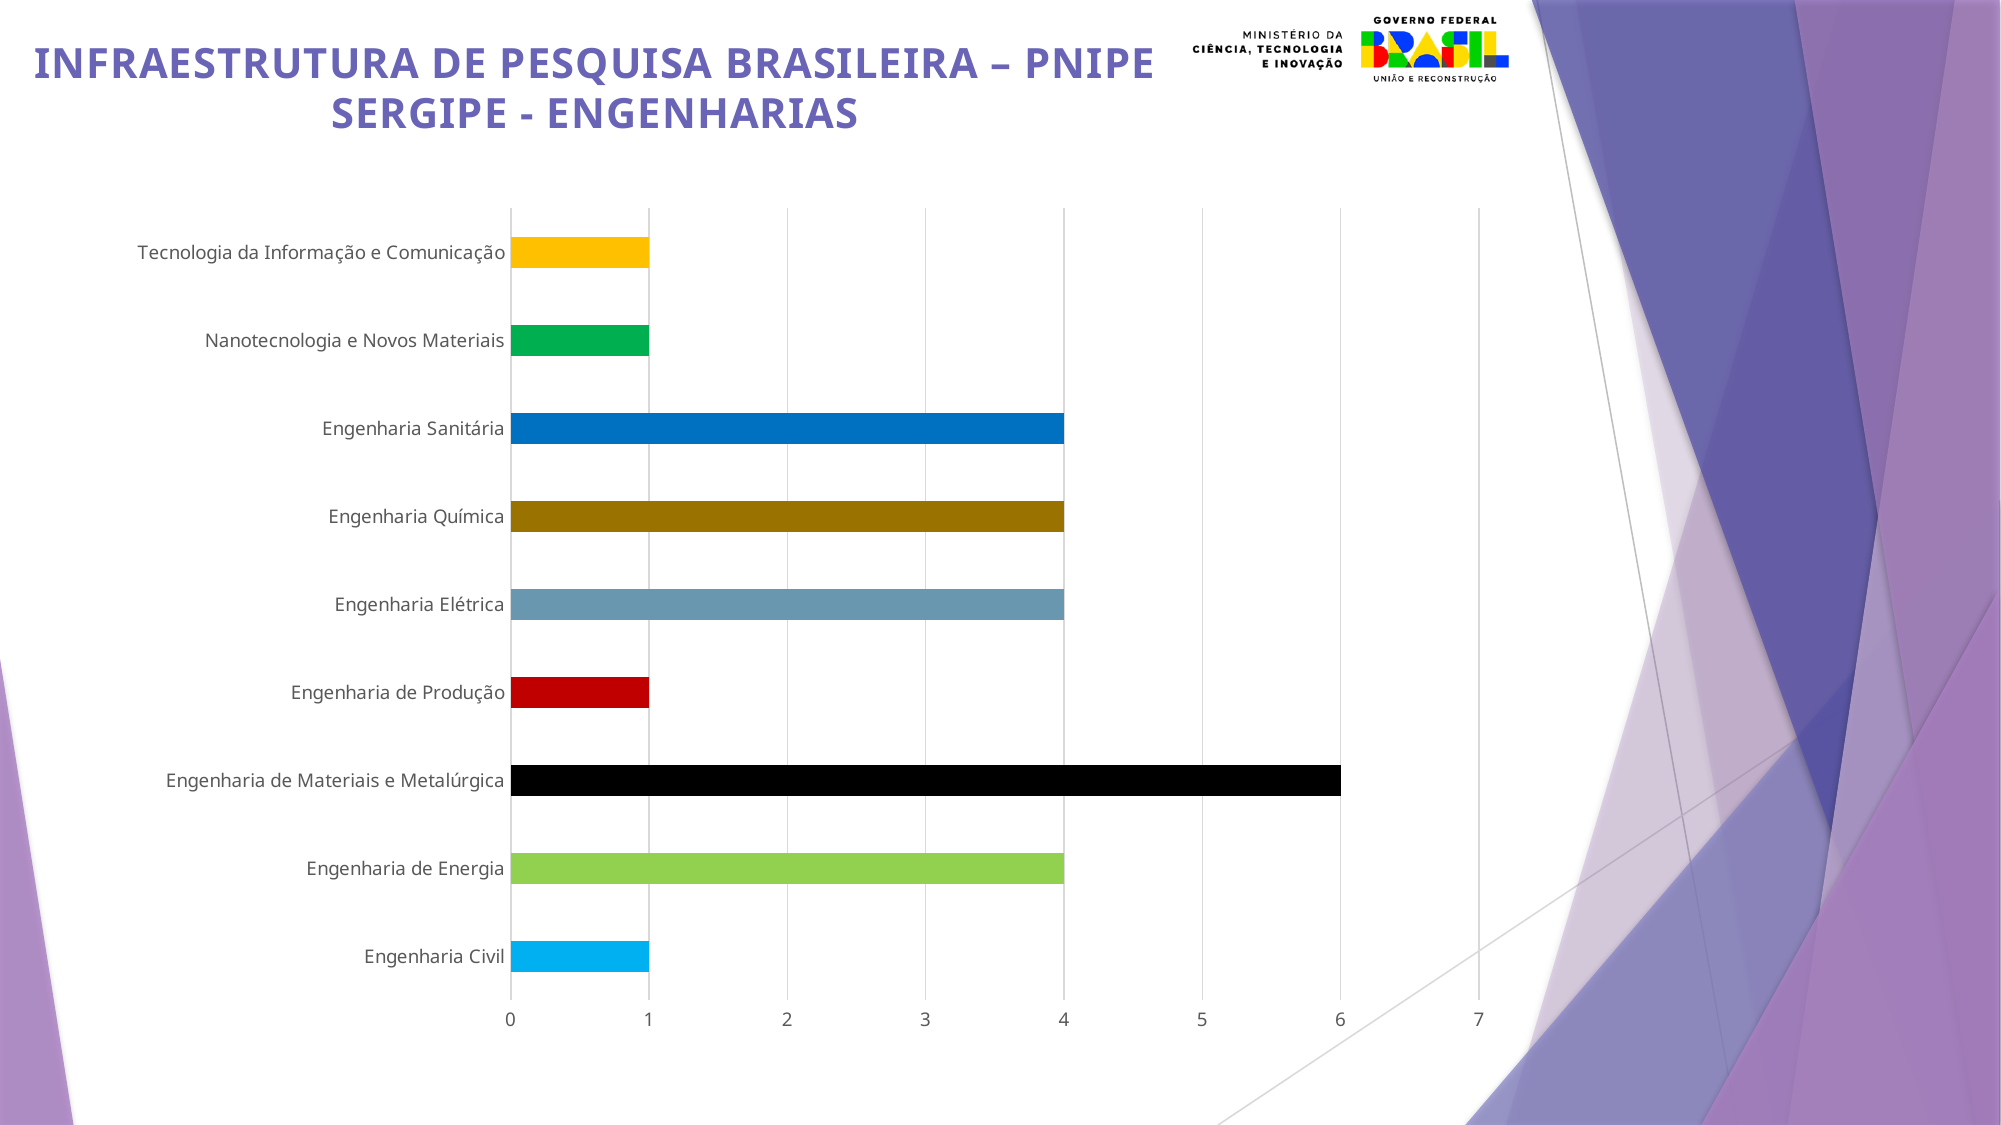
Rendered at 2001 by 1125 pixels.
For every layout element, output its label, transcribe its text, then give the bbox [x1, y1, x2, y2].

text_box Infraestrutura de Pesquisa Brasileira – PNIPE Sergipe - Engenharias [14, 29, 1177, 145]
chart [99, 190, 1514, 1051]
picture [1175, 6, 1514, 89]
